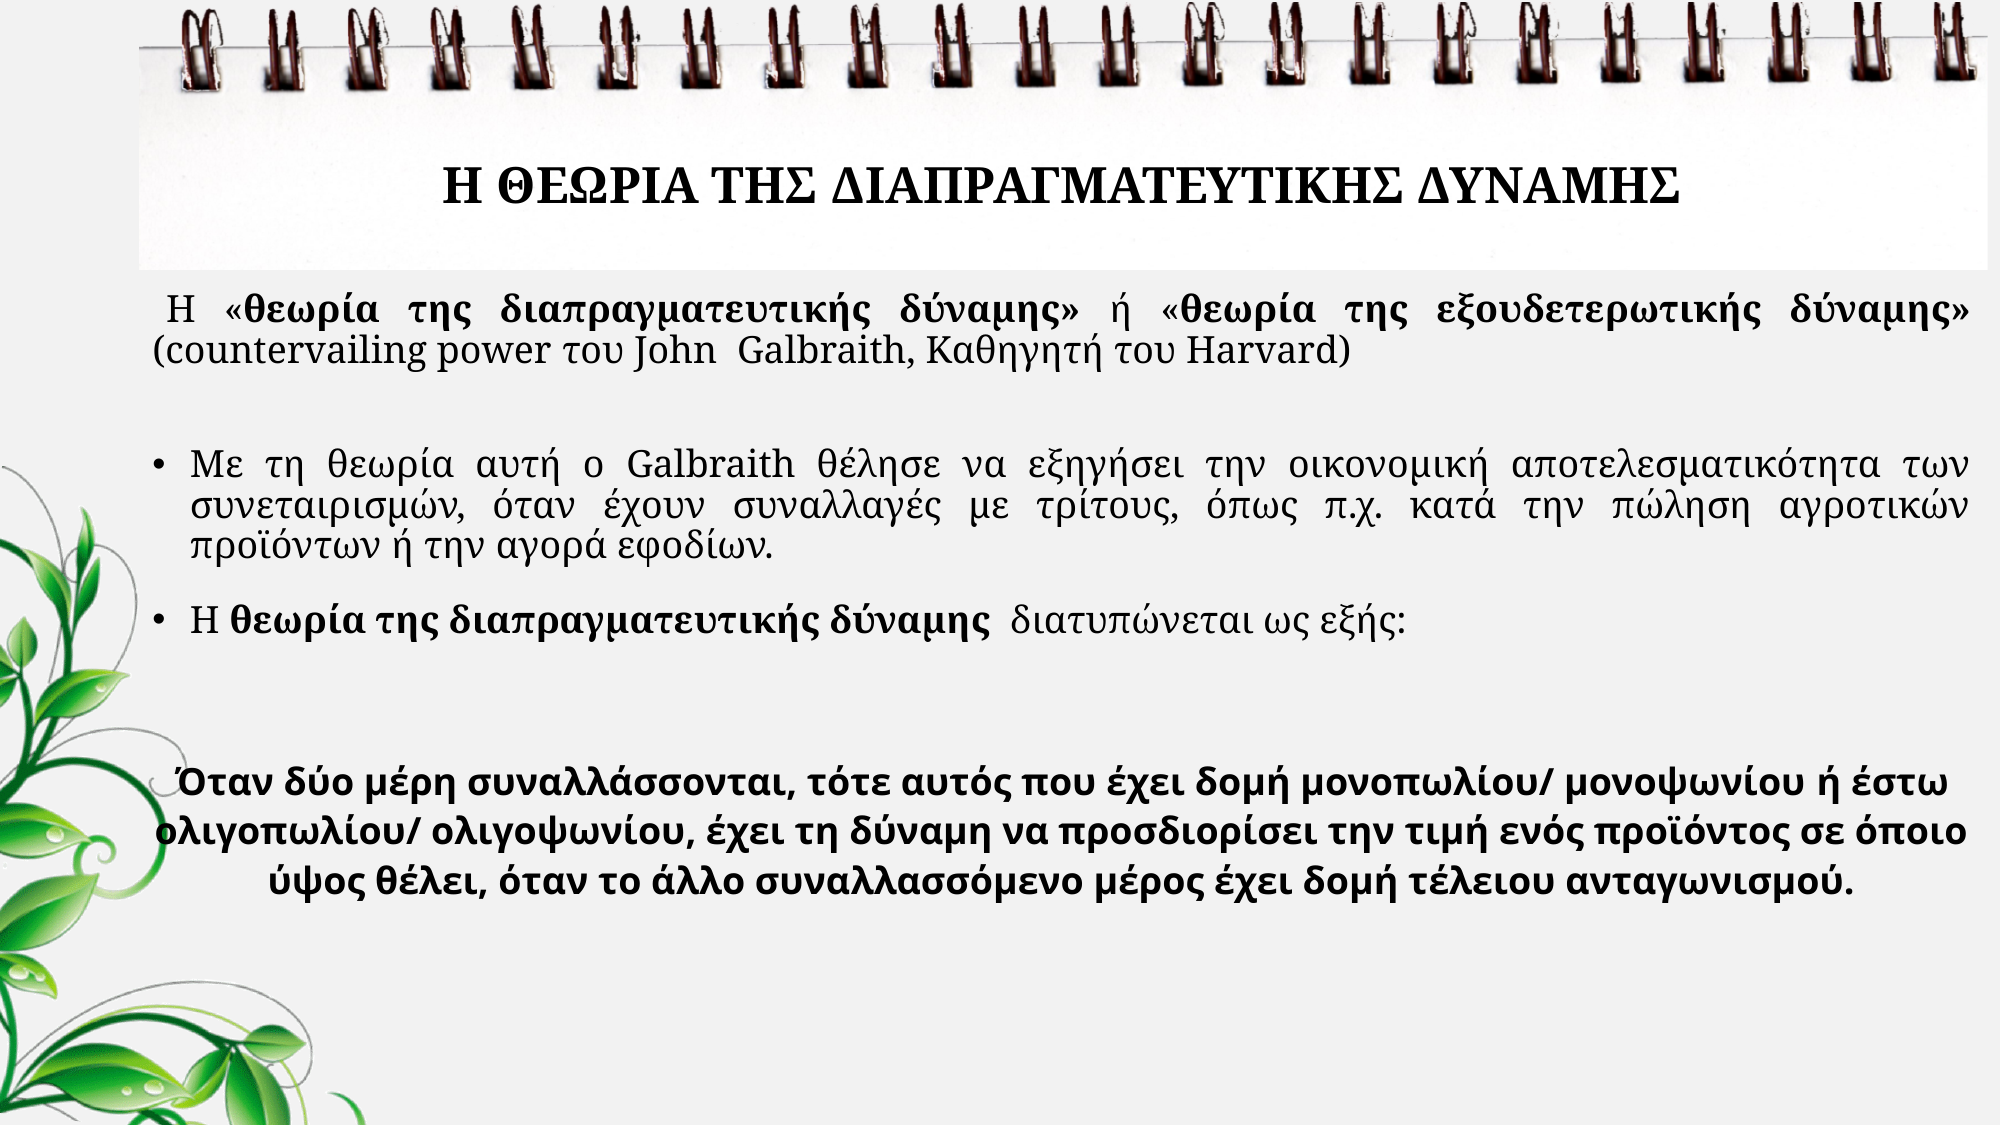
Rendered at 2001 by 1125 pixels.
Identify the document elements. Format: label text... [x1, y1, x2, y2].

title Η ΘΕΩΡΙΑ ΤΗΣ ΔΙΑΠΡΑΓΜΑΤΕΥΤΙΚΗΣ ΔΥΝΑΜΗΣ [138, 104, 1987, 270]
list Η «θεωρία της διαπραγματευτικής δύναμης» ή «θεωρία της εξουδετερωτικής δύναμης» (countervailing power του John Galbraith, Καθηγητή του Harvard) Με τη θεωρία αυτή ο Galbraith θέλησε να εξηγήσει την οικονομική αποτελεσματικότητα των συνεταιρισμών, όταν έχουν συναλλαγές με τρίτους, όπως π.χ. κατά την πώληση αγροτικών προϊόντων ή την αγορά εφοδίων. Η θεωρία της διαπραγματευτικής δύναμης διατυπώνεται ως εξής: Όταν δύο μέρη συναλλάσσονται, τότε αυτός που έχει δομή μονοπωλίου/ μονοψωνίου ή έστω ολιγοπωλίου/ ολιγοψωνίου, έχει τη δύναμη να προσδιορίσει την τιμή ενός προϊόντος σε όποιο ύψος θέλει, όταν το άλλο συναλλασσόμενο μέρος έχει δομή τέλειου ανταγωνισμού. [137, 282, 1987, 1125]
picture [0, 467, 137, 1125]
picture [141, 2, 1988, 270]
